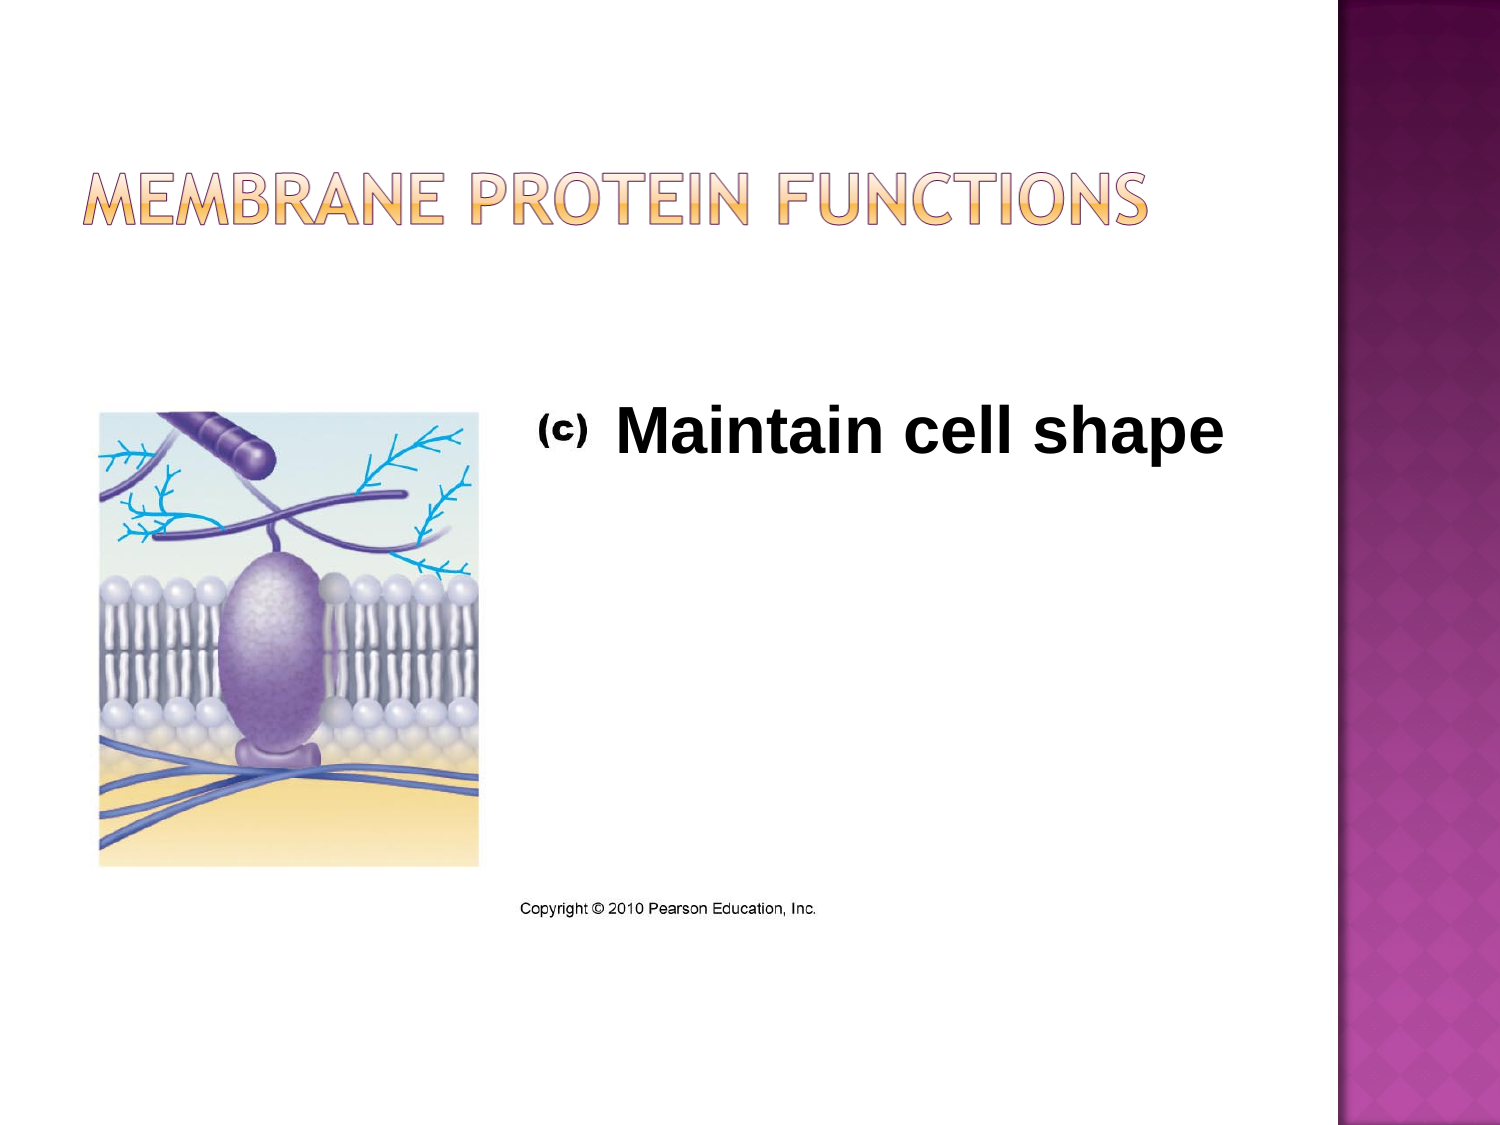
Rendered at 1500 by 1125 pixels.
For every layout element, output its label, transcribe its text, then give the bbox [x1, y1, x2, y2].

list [74, 388, 1263, 935]
text_box Maintain cell shape [599, 379, 1288, 475]
picture [1337, 0, 1500, 1125]
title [39, 51, 1265, 242]
